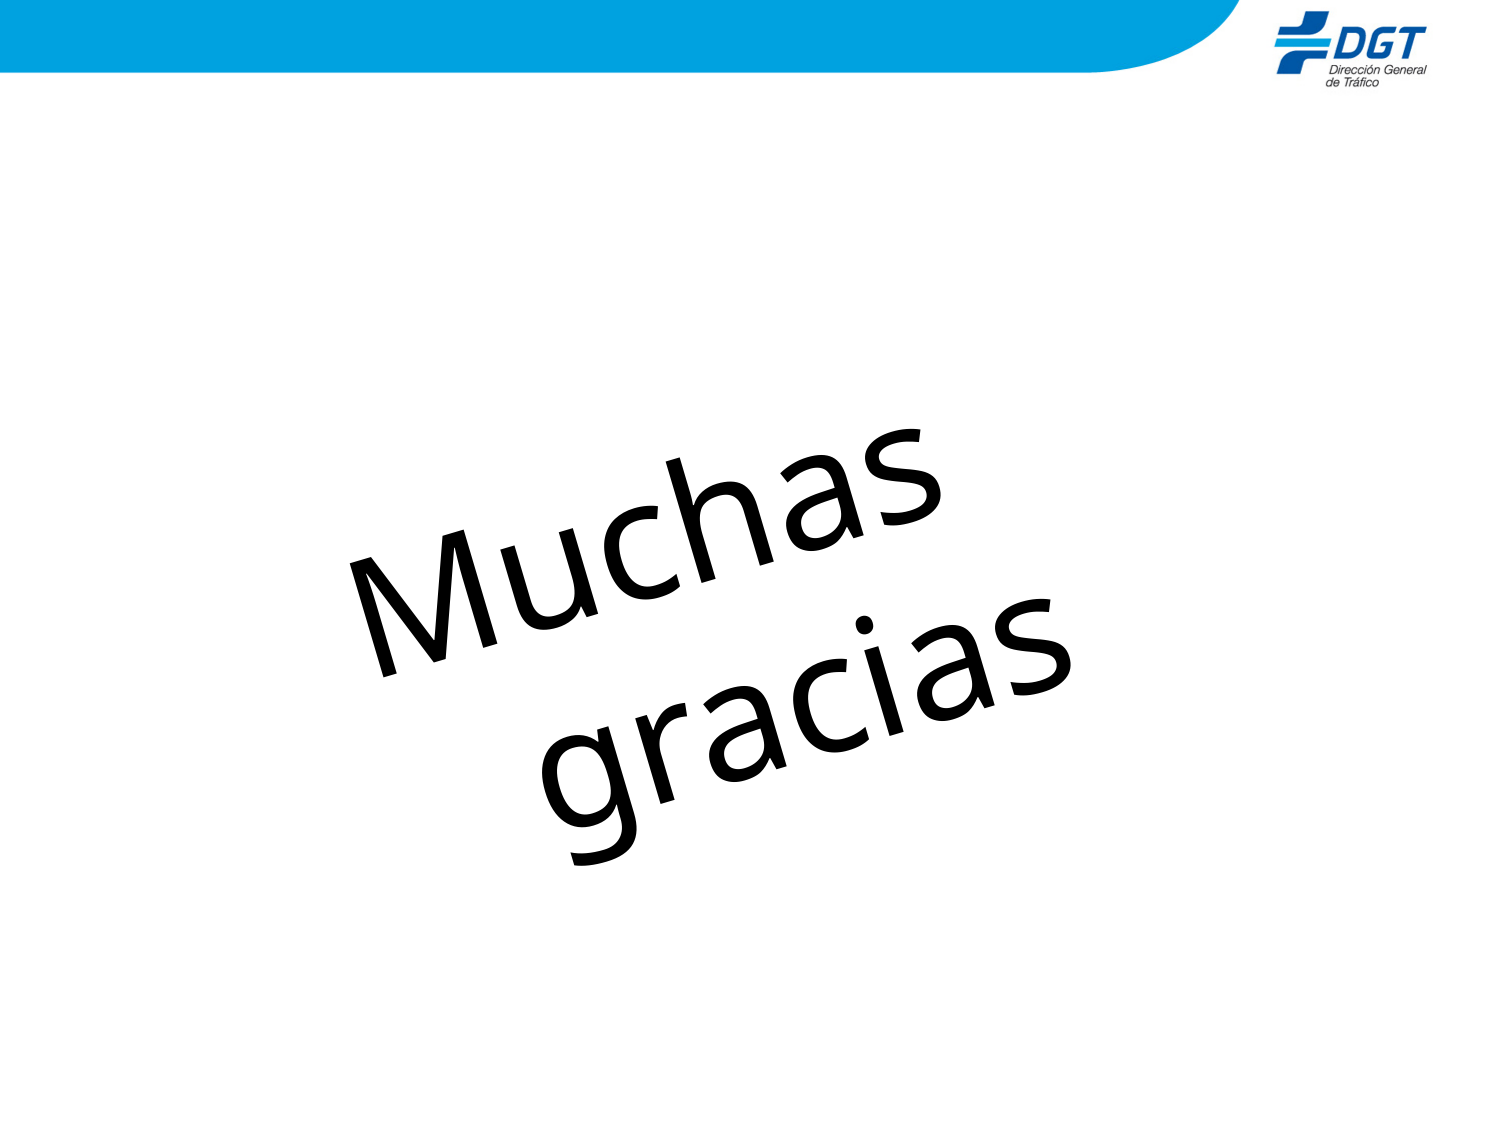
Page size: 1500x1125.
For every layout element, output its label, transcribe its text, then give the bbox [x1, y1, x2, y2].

title Muchas gracias [351, 472, 1079, 756]
picture [0, 0, 1500, 1125]
